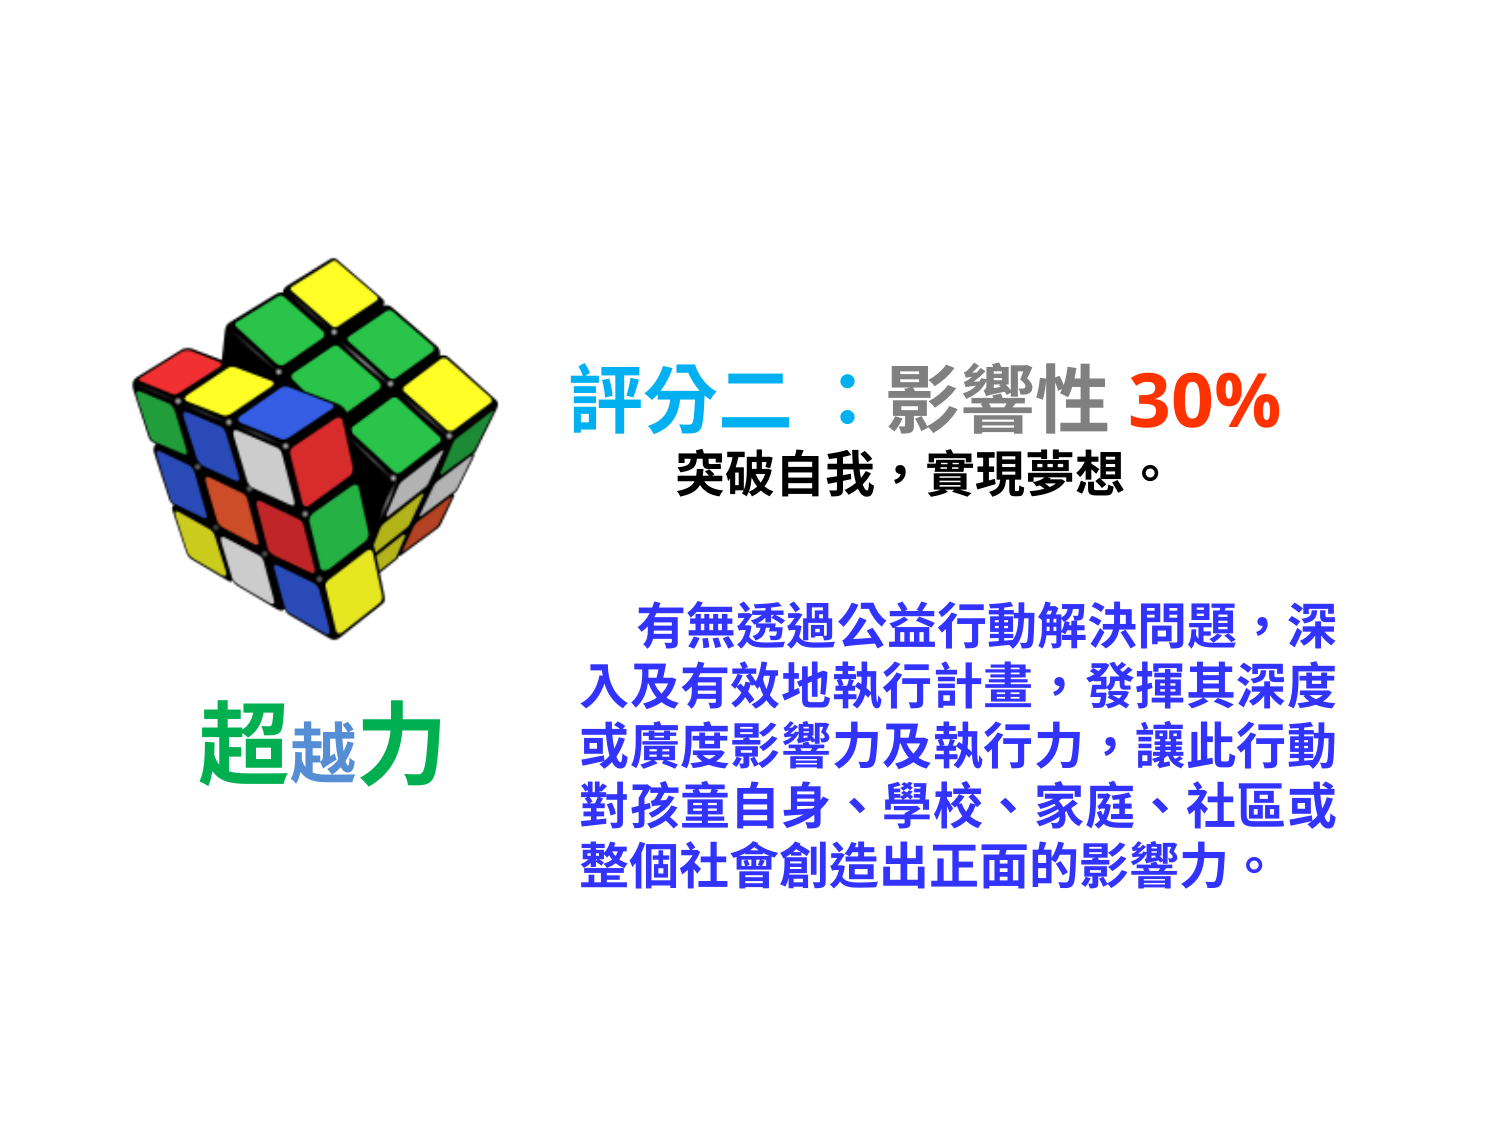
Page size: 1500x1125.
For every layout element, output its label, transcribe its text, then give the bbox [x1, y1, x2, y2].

picture [123, 250, 506, 649]
text_box 超越力 [183, 679, 487, 804]
text_box 評分二 ：影響性30% 突破自我，實現夢想。 [553, 345, 1297, 511]
text_box 有無透過公益行動解決問題，深入及有效地執行計畫，發揮其深度或廣度影響力及執行力，讓此行動對孩童自身、學校、家庭、社區或整個社會創造出正面的影響力。 [564, 587, 1353, 902]
